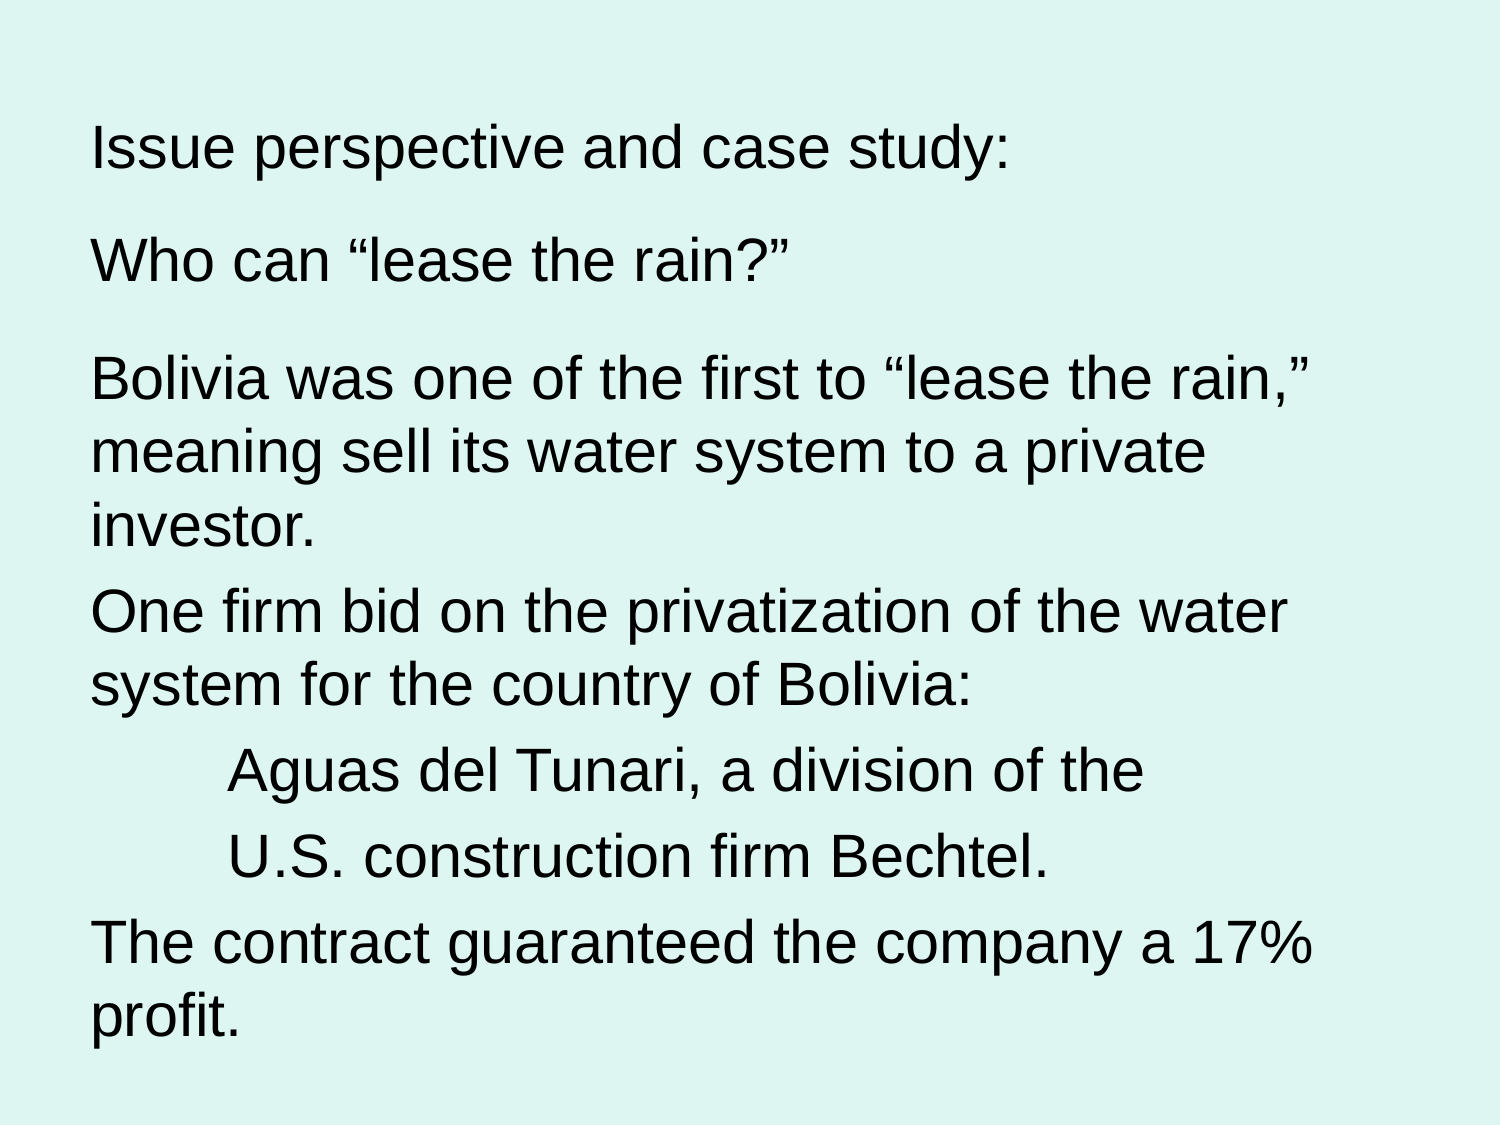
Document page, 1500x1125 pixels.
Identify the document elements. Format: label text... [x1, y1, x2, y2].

list Issue perspective and case study: Who can “lease the rain?” Bolivia was one of the first to “lease the rain,” meaning sell its water system to a private investor. One firm bid on the privatization of the water system for the country of Bolivia: Aguas del Tunari, a division of the U.S. construction firm Bechtel. The contract guaranteed the company a 17% profit. [74, 99, 1426, 1063]
